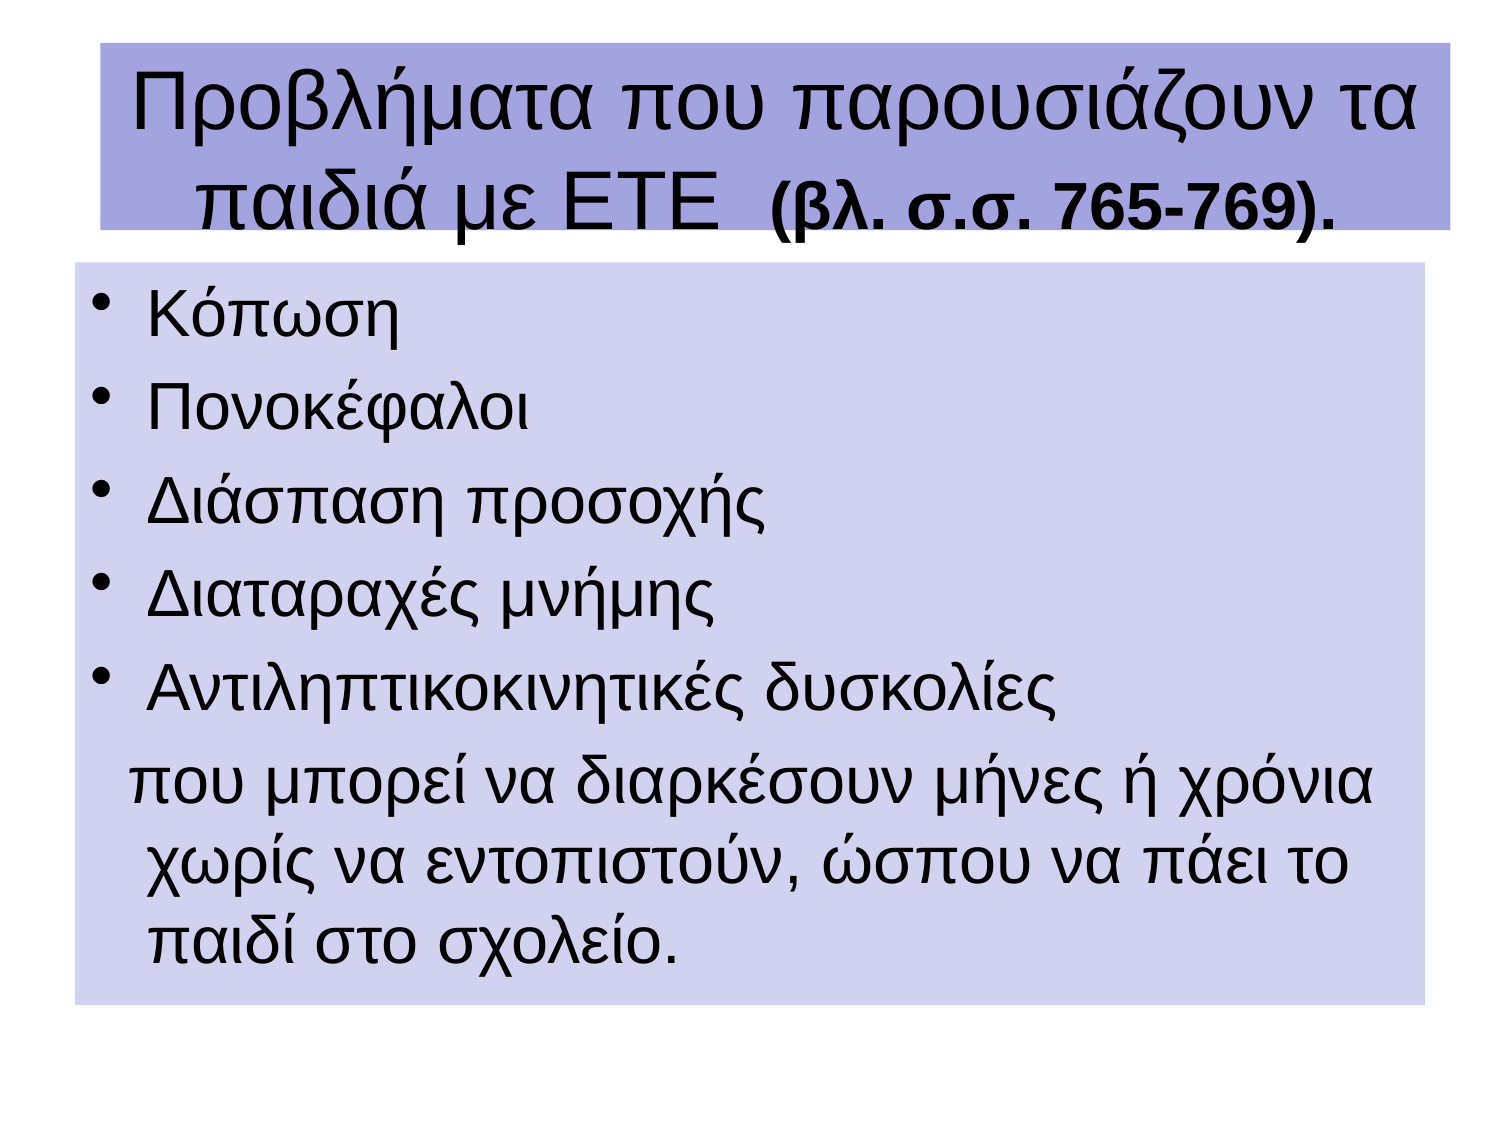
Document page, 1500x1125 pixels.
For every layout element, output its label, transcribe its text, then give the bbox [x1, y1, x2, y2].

title Προβλήματα που παρουσιάζουν τα παιδιά με ΕΤΕ (βλ. σ.σ. 765-769). [100, 42, 1451, 231]
list Κόπωση Πονοκέφαλοι Διάσπαση προσοχής Διαταραχές μνήμης Αντιληπτικοκινητικές δυσκολίες που μπορεί να διαρκέσουν μήνες ή χρόνια χωρίς να εντοπιστούν, ώσπου να πάει το παιδί στο σχολείο. [74, 262, 1426, 1006]
